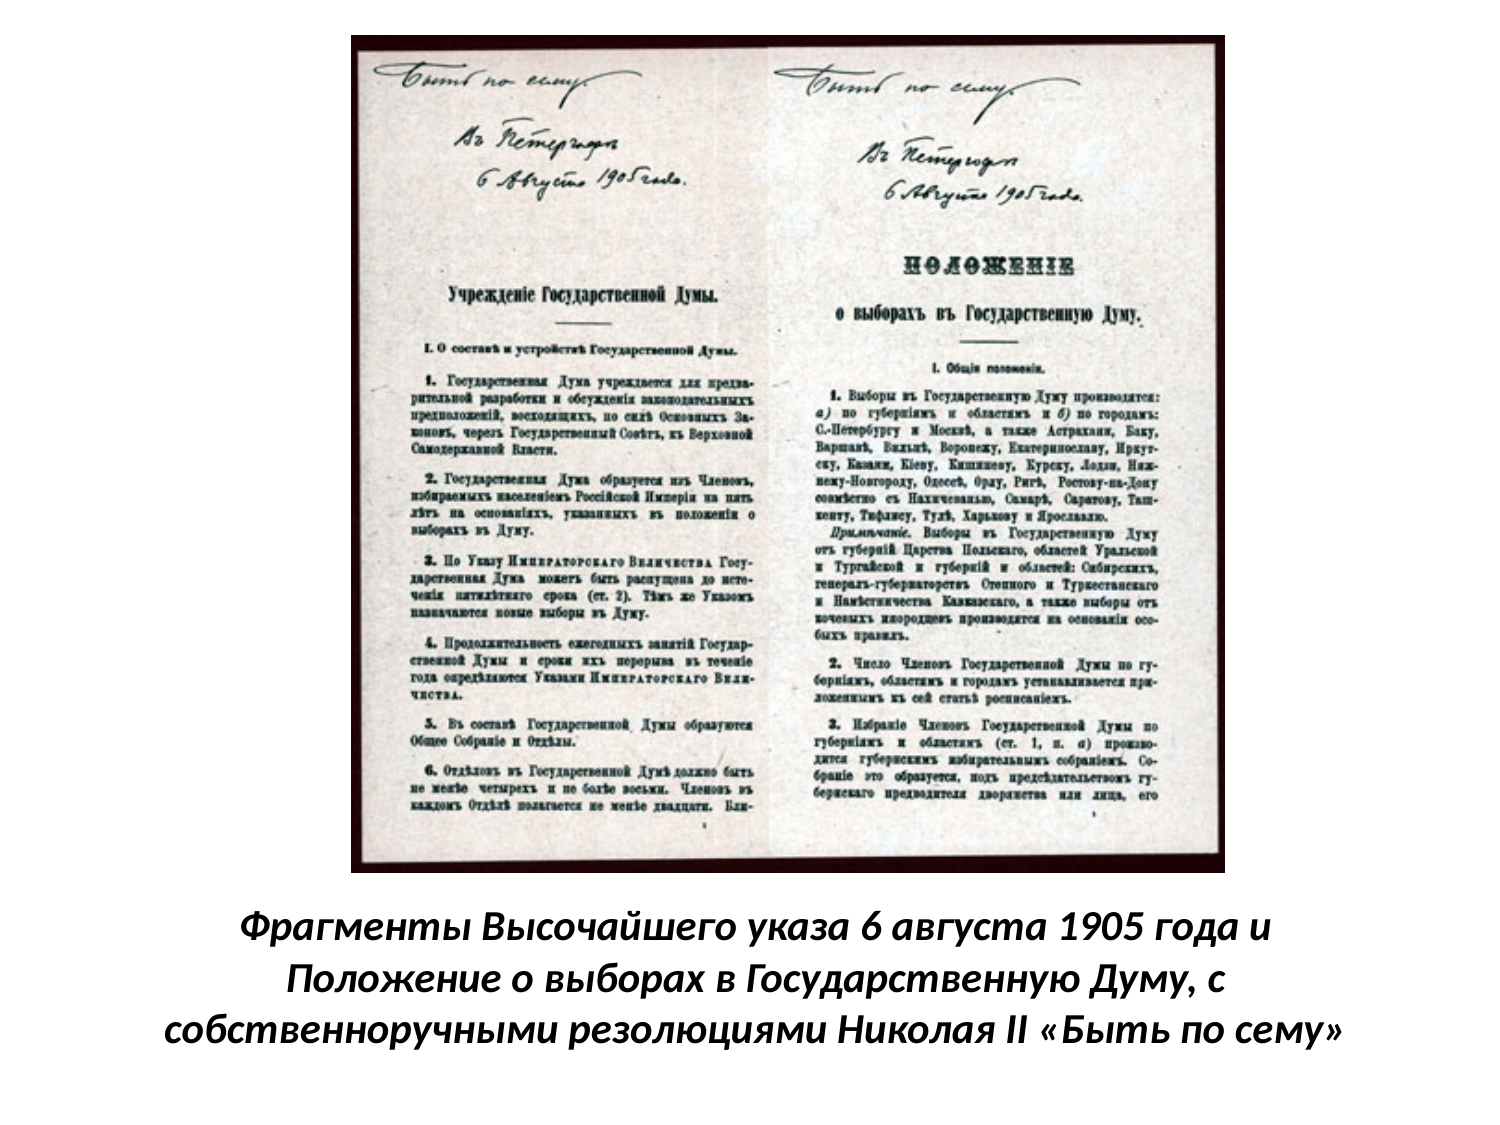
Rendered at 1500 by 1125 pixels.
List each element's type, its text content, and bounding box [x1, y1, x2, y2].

subtitle Фрагменты Высочайшего указа 6 августа 1905 года и Положение о выборах в Государственную Думу, с собственноручными резолюциями Николая II «Быть по сему» [128, 890, 1383, 1078]
picture [351, 34, 1225, 873]
